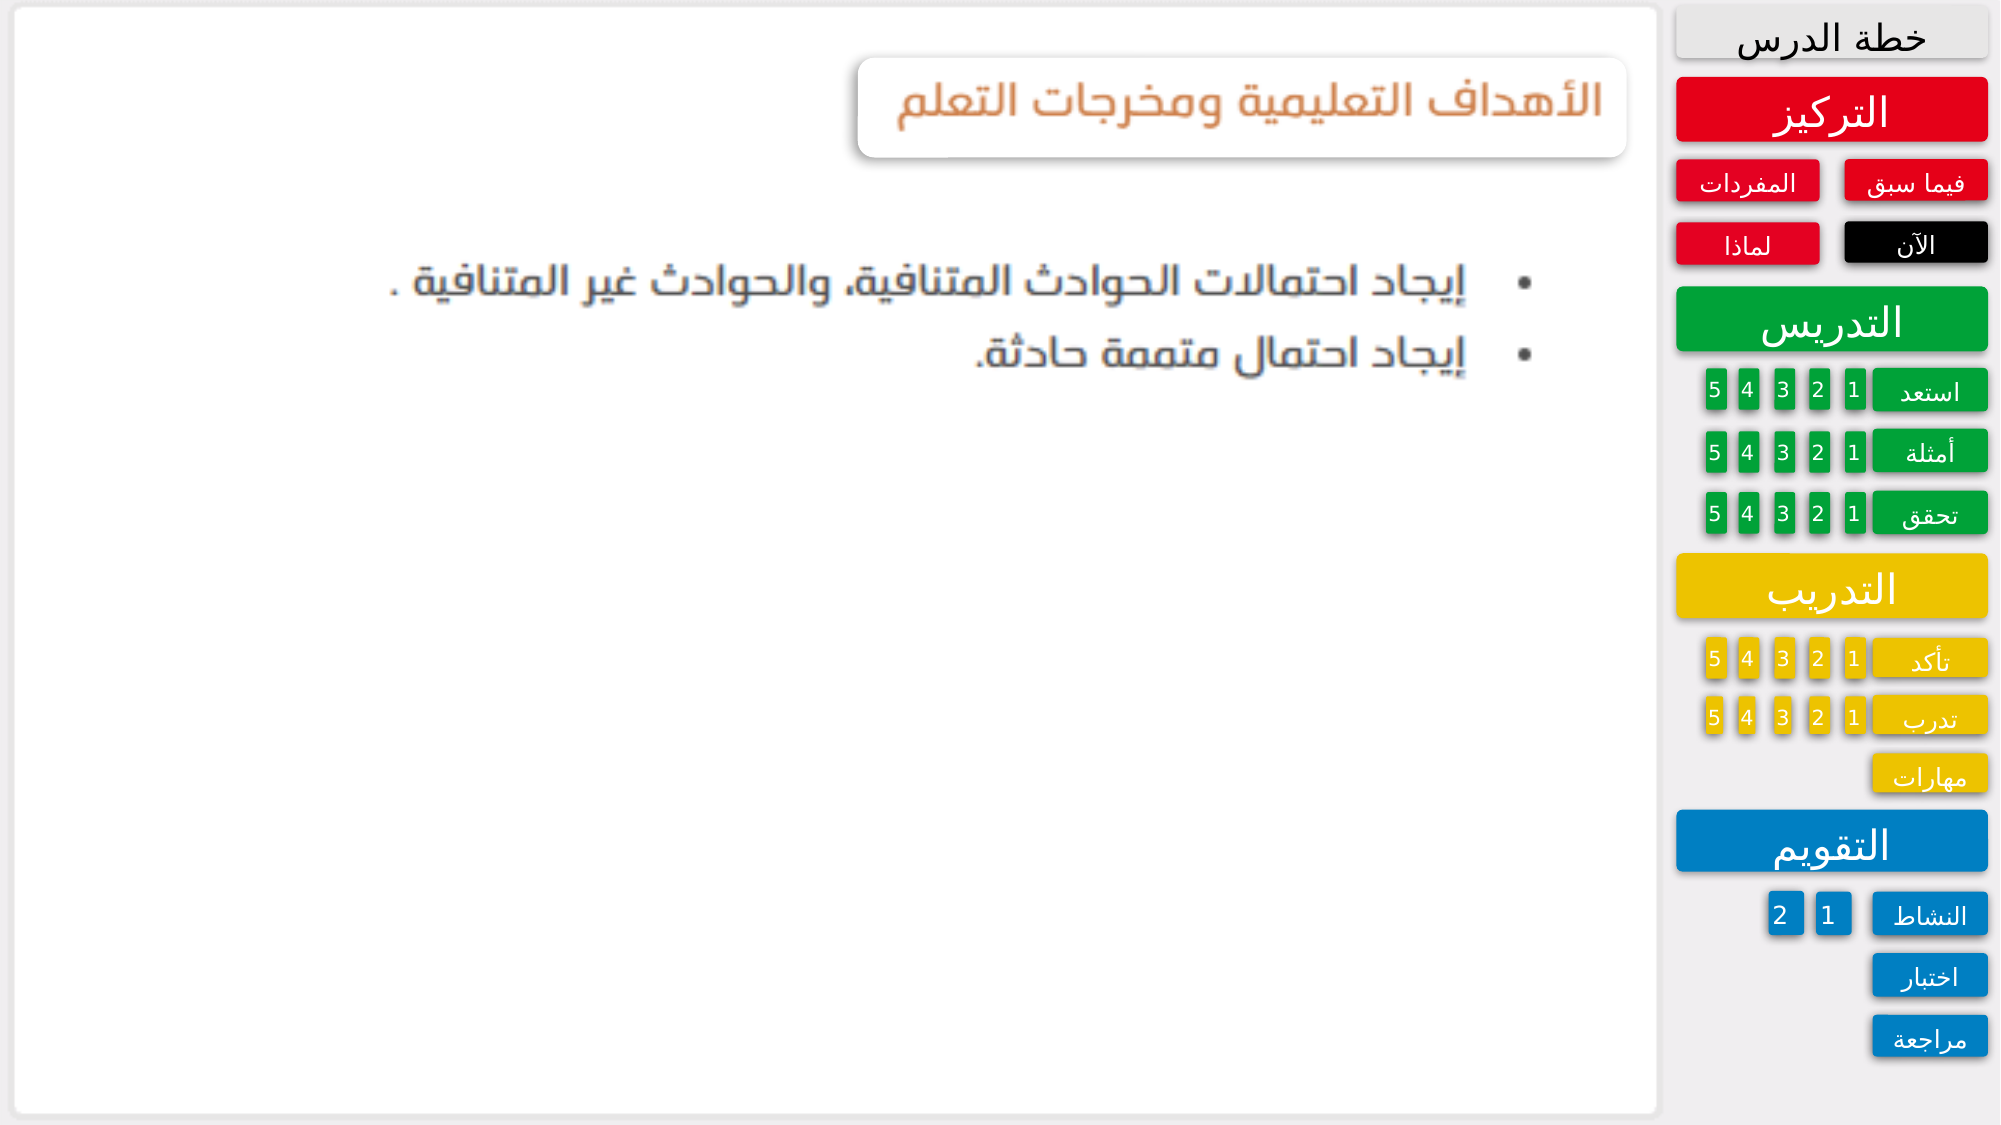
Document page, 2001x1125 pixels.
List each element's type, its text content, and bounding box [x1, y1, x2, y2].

text_box 3 [1774, 368, 1796, 410]
text_box 2 [1809, 696, 1831, 734]
text_box خطة الدرس [1675, 4, 1990, 59]
text_box تحقق [1872, 490, 1988, 535]
text_box 1 [1845, 492, 1866, 534]
text_box فيما سبق [1844, 159, 1988, 201]
text_box 3 [1774, 696, 1792, 734]
text_box استعد [1873, 367, 1988, 412]
text_box مراجعة [1872, 1014, 1988, 1057]
text_box 5 [1706, 368, 1727, 410]
text_box 5 [1706, 492, 1727, 534]
text_box 5 [1706, 637, 1727, 679]
text_box اختبار [1872, 953, 1988, 997]
text_box التدريب [1675, 552, 1990, 620]
picture [0, 0, 2001, 1125]
text_box 1 [1816, 891, 1852, 936]
text_box 4 [1738, 368, 1760, 410]
text_box التقويم [1675, 808, 1990, 873]
text_box 2 [1809, 368, 1831, 410]
text_box لماذا [1676, 222, 1820, 265]
text_box 3 [1774, 637, 1796, 679]
text_box 1 [1845, 368, 1866, 410]
text_box 1 [1845, 637, 1866, 679]
text_box التدريس [1675, 285, 1990, 353]
text_box 1 [1845, 431, 1866, 473]
text_box 2 [1809, 431, 1831, 473]
text_box 4 [1738, 492, 1760, 534]
text_box 2 [1809, 492, 1831, 534]
text_box 5 [1706, 696, 1724, 734]
text_box المفردات [1676, 159, 1820, 202]
text_box الآن [1844, 221, 1988, 263]
text_box أمثلة [1872, 428, 1988, 473]
text_box 3 [1774, 431, 1796, 473]
text_box النشاط [1872, 891, 1988, 936]
text_box مهارات [1872, 753, 1988, 793]
text_box 4 [1738, 696, 1756, 734]
text_box 5 [1706, 431, 1727, 473]
text_box 2 [1809, 637, 1831, 679]
text_box 4 [1738, 637, 1760, 679]
text_box تدرب [1872, 694, 1988, 735]
text_box 4 [1738, 431, 1760, 473]
text_box التركيز [1675, 75, 1990, 143]
text_box تأكد [1873, 637, 1988, 678]
text_box 1 [1845, 696, 1866, 734]
text_box 2 [1768, 890, 1805, 936]
text_box 3 [1774, 492, 1796, 534]
